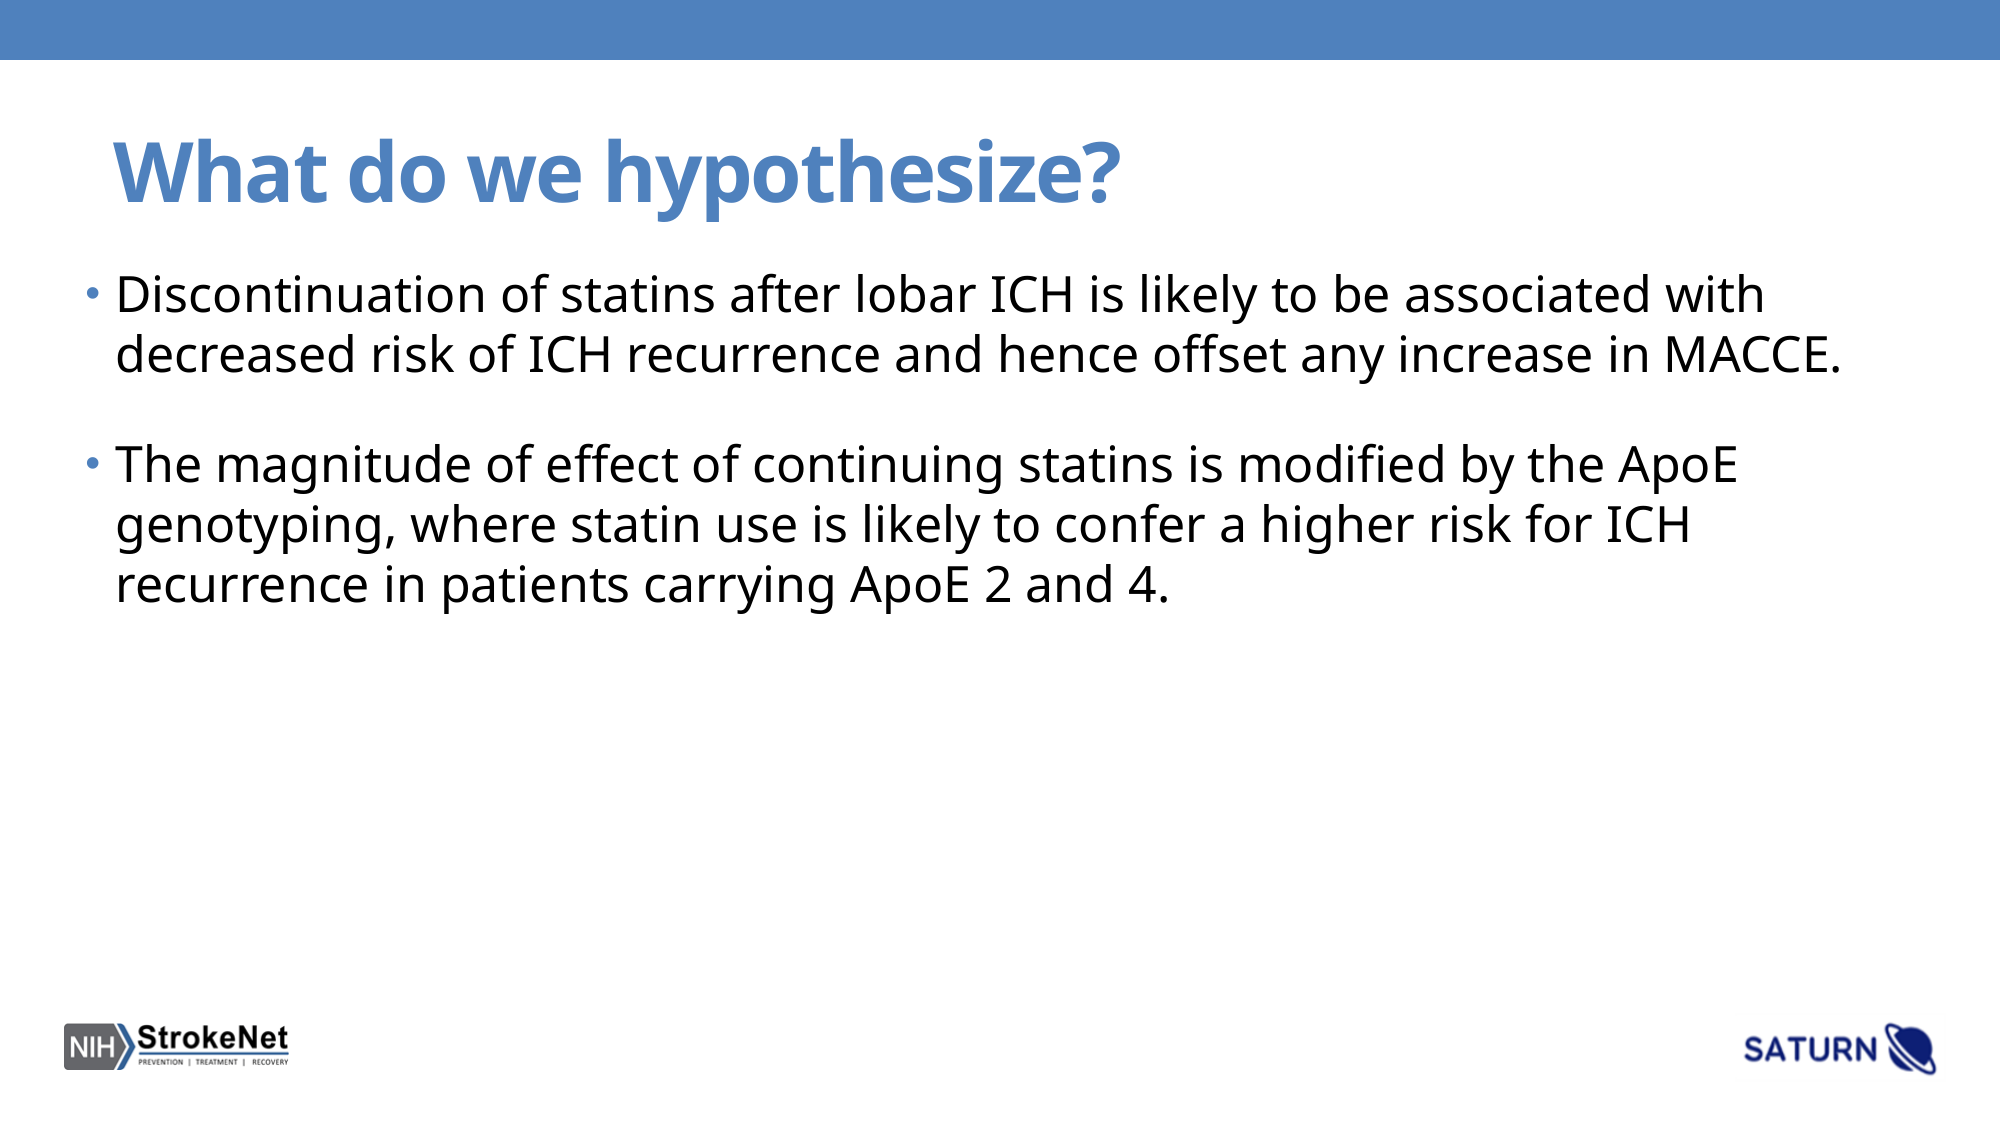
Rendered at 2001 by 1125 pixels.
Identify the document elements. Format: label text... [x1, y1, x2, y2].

picture [1735, 1013, 1946, 1082]
list Discontinuation of statins after lobar ICH is likely to be associated with decreased risk of ICH recurrence and hence offset any increase in MACCE. The magnitude of effect of continuing statins is modified by the ApoE genotyping, where statin use is likely to confer a higher risk for ICH recurrence in patients carrying ApoE 2 and 4. [70, 254, 1871, 1055]
picture [64, 1021, 289, 1070]
title What do we hypothesize? [98, 87, 1899, 250]
